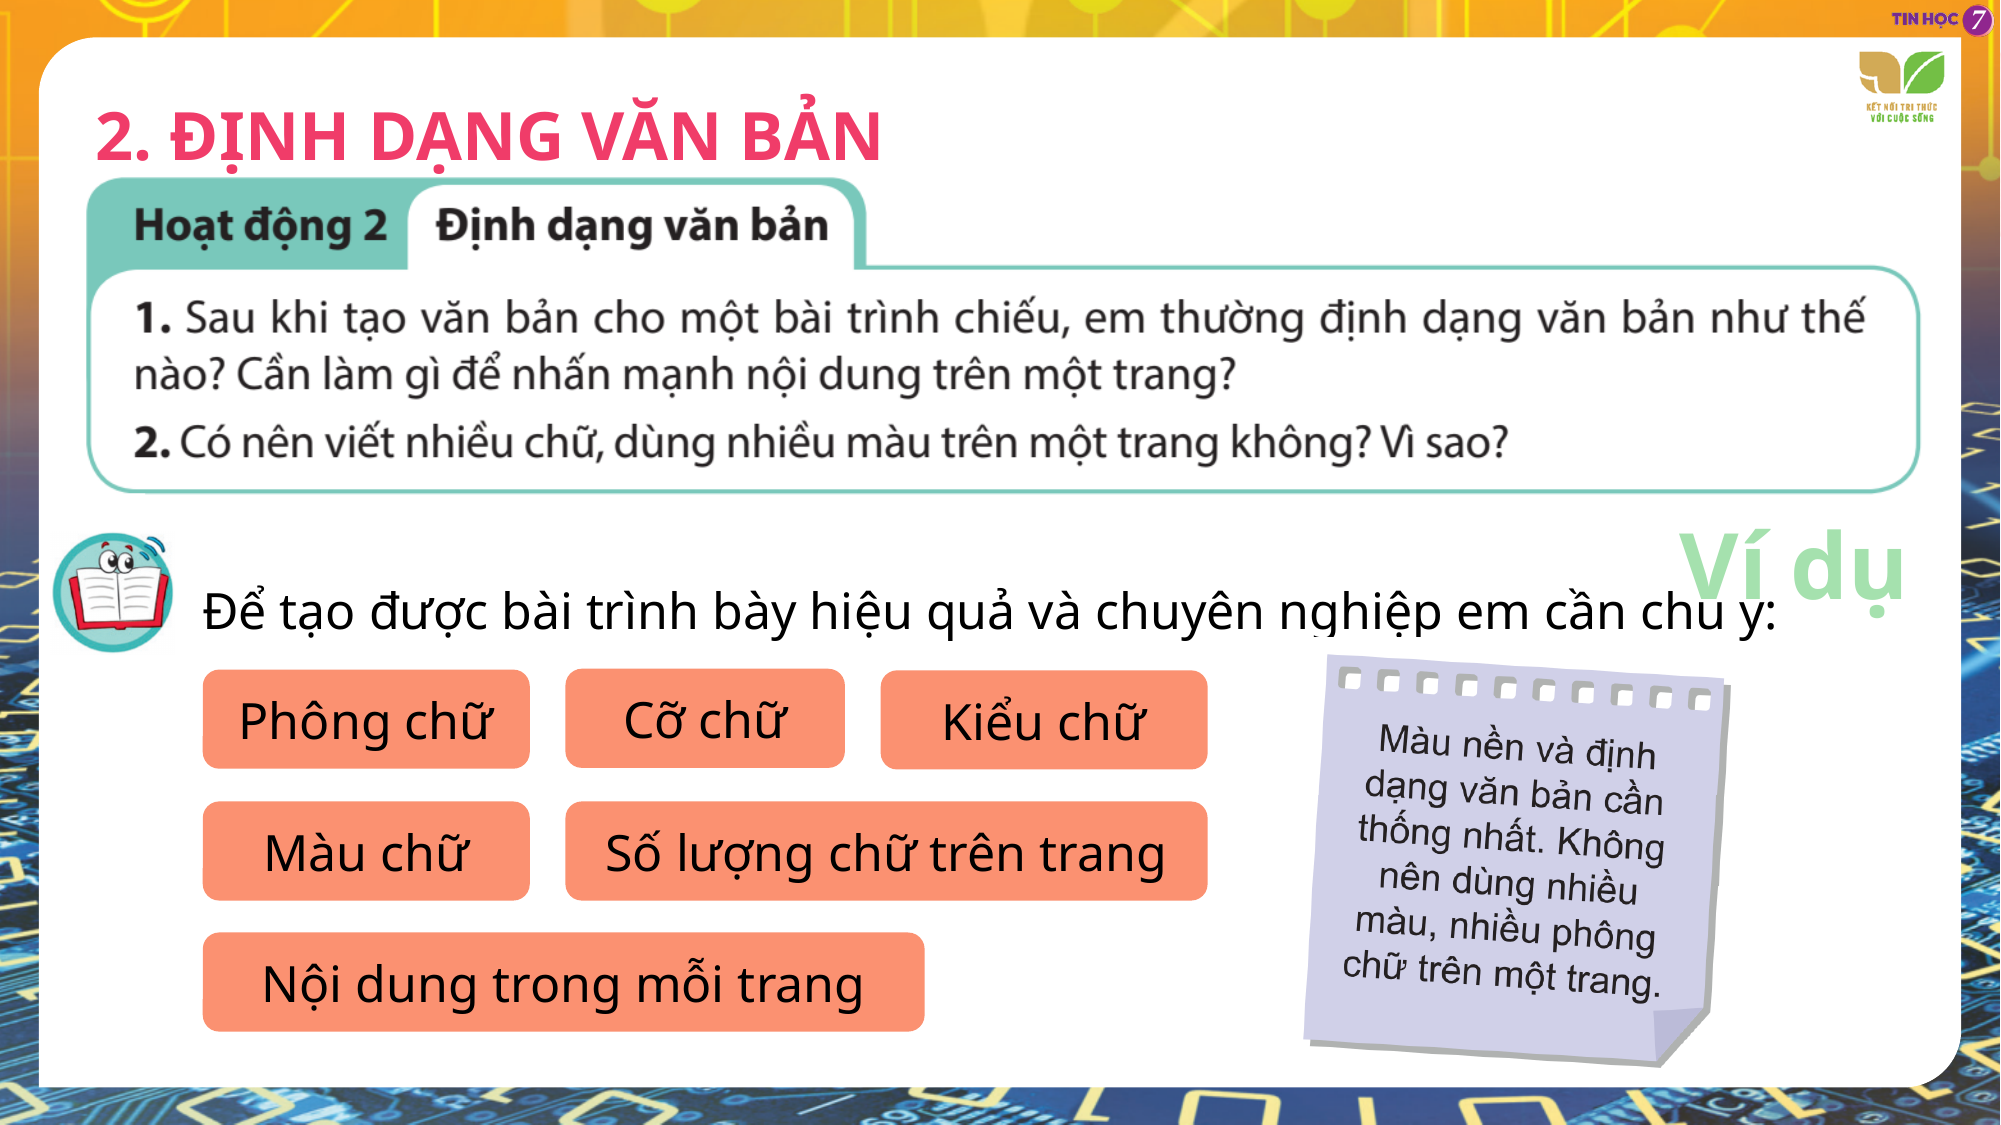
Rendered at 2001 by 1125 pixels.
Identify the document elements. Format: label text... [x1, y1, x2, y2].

text_box Phông chữ [201, 668, 531, 770]
text_box Cỡ chữ [564, 667, 846, 769]
text_box Số lượng chữ trên trang [564, 800, 1209, 902]
text_box Ví dụ [1664, 501, 1925, 626]
text_box Kiểu chữ [879, 669, 1209, 771]
text_box Nội dung trong mỗi trang [201, 931, 926, 1033]
text_box Màu chữ [201, 800, 531, 902]
picture [0, 0, 2001, 1125]
text_box Để tạo được bài trình bày hiệu quả và chuyên nghiệp em cần chú ý: [175, 548, 1909, 647]
text_box 2. ĐỊNH DẠNG VĂN BẢN [80, 46, 1846, 167]
